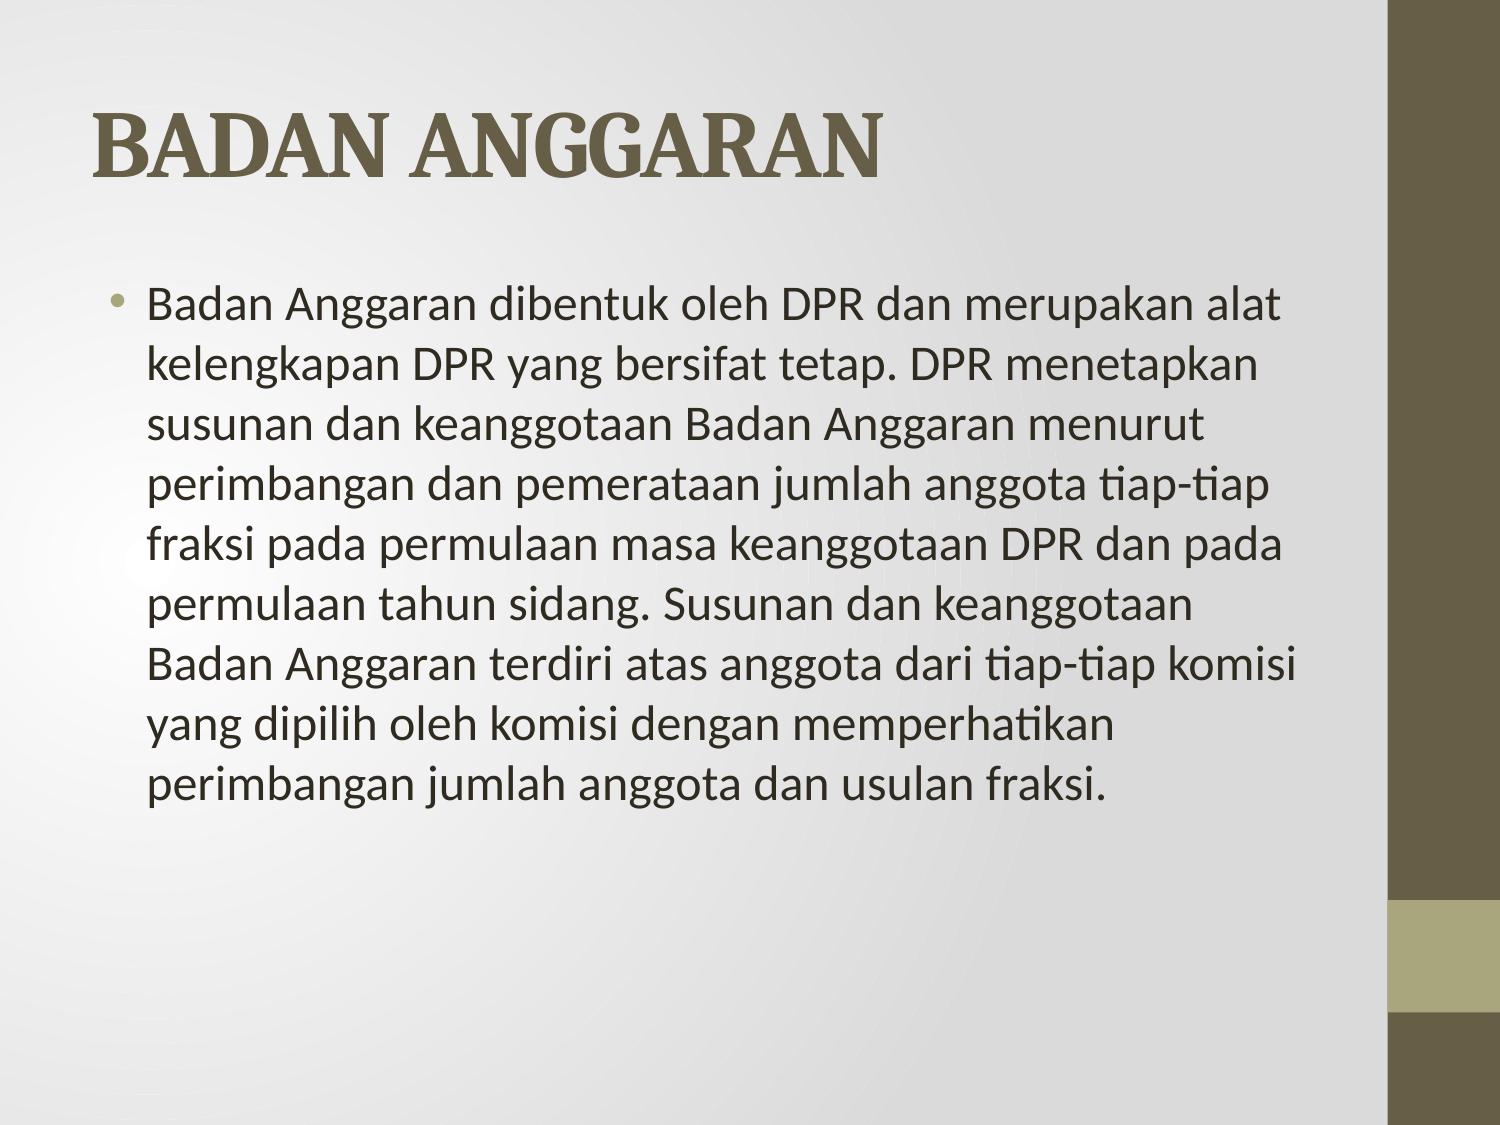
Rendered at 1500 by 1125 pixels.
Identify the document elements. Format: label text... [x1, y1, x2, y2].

title BADAN ANGGARAN [75, 45, 1325, 233]
list Badan Anggaran dibentuk oleh DPR dan merupakan alat kelengkapan DPR yang bersifat tetap. DPR menetapkan susunan dan keanggotaan Badan Anggaran menurut perimbangan dan pemerataan jumlah anggota tiap-tiap fraksi pada permulaan masa keanggotaan DPR dan pada permulaan tahun sidang. Susunan dan keanggotaan Badan Anggaran terdiri atas anggota dari tiap-tiap komisi yang dipilih oleh komisi dengan memperhatikan perimbangan jumlah anggota dan usulan fraksi. [75, 262, 1325, 1050]
